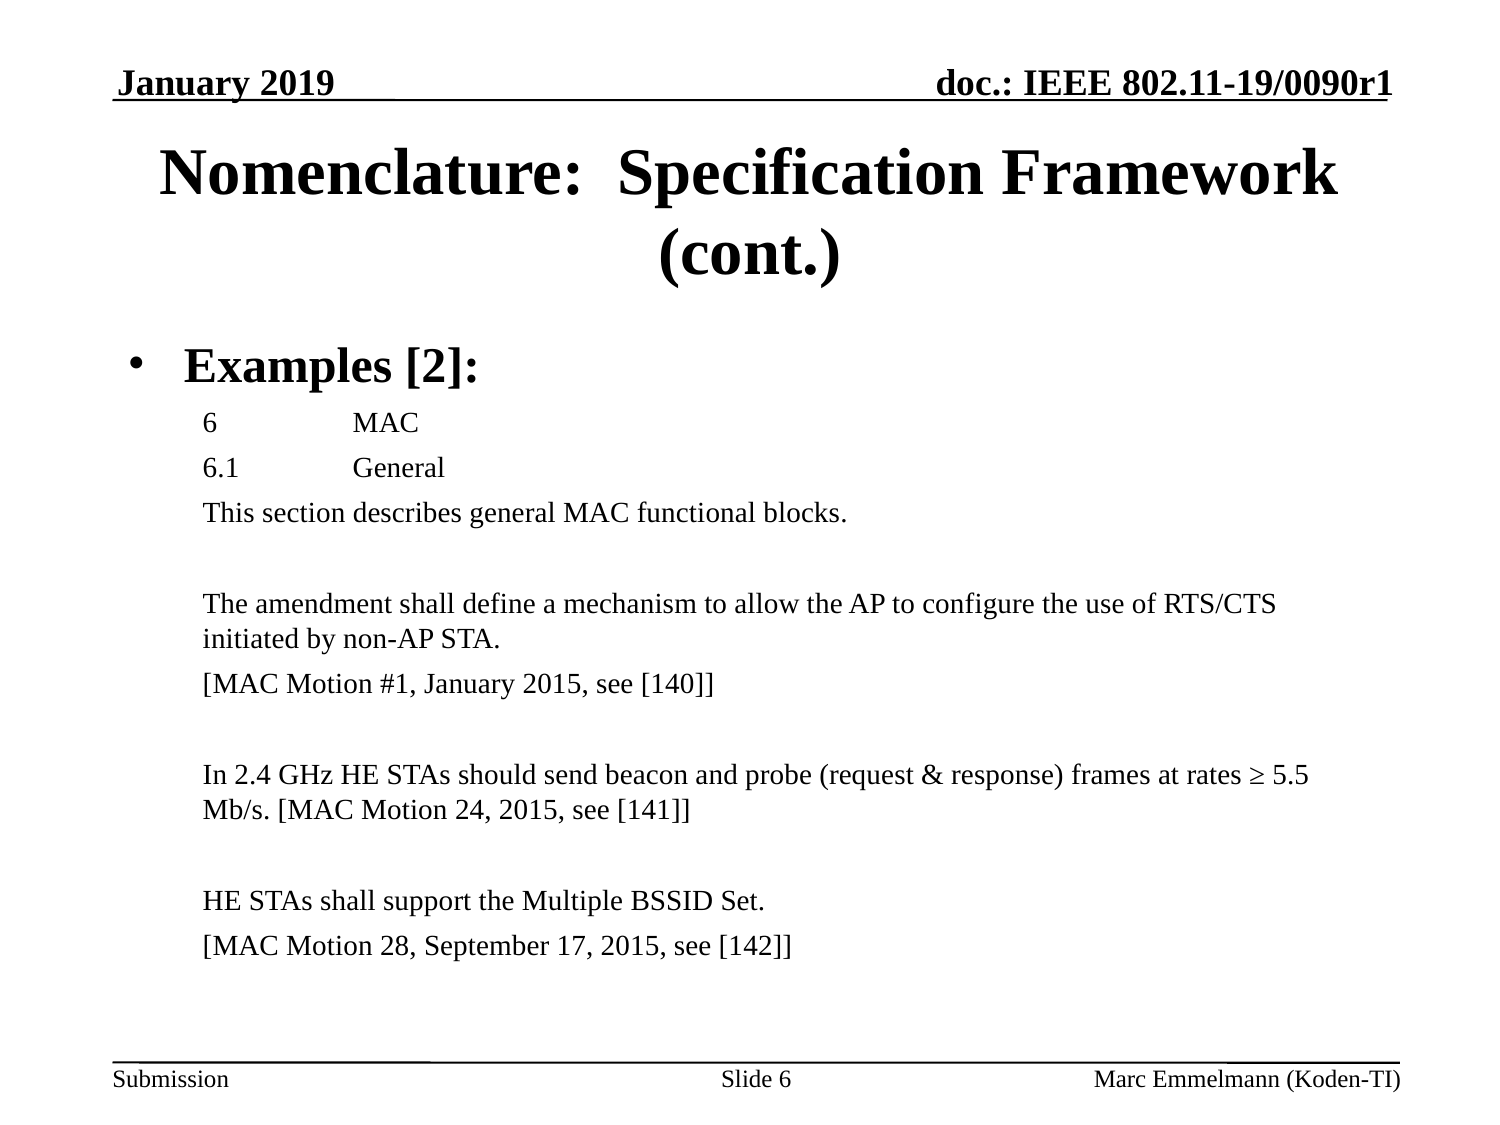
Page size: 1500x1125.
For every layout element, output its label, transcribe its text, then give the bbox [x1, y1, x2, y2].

list Examples [2]: 6 MAC 6.1 General This section describes general MAC functional blocks. The amendment shall define a mechanism to allow the AP to configure the use of RTS/CTS initiated by non-AP STA. [MAC Motion #1, January 2015, see [140]] In 2.4 GHz HE STAs should send beacon and probe (request & response) frames at rates ≥ 5.5 Mb/s. [MAC Motion 24, 2015, see [141]] HE STAs shall support the Multiple BSSID Set. [MAC Motion 28, September 17, 2015, see [142]] [112, 324, 1388, 1001]
title Nomenclature: Specification Framework (cont.) [112, 111, 1388, 303]
footer Marc Emmelmann (Koden-TI) [1031, 1061, 1402, 1093]
slide_number Slide 6 [712, 1061, 800, 1123]
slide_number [116, 58, 507, 104]
